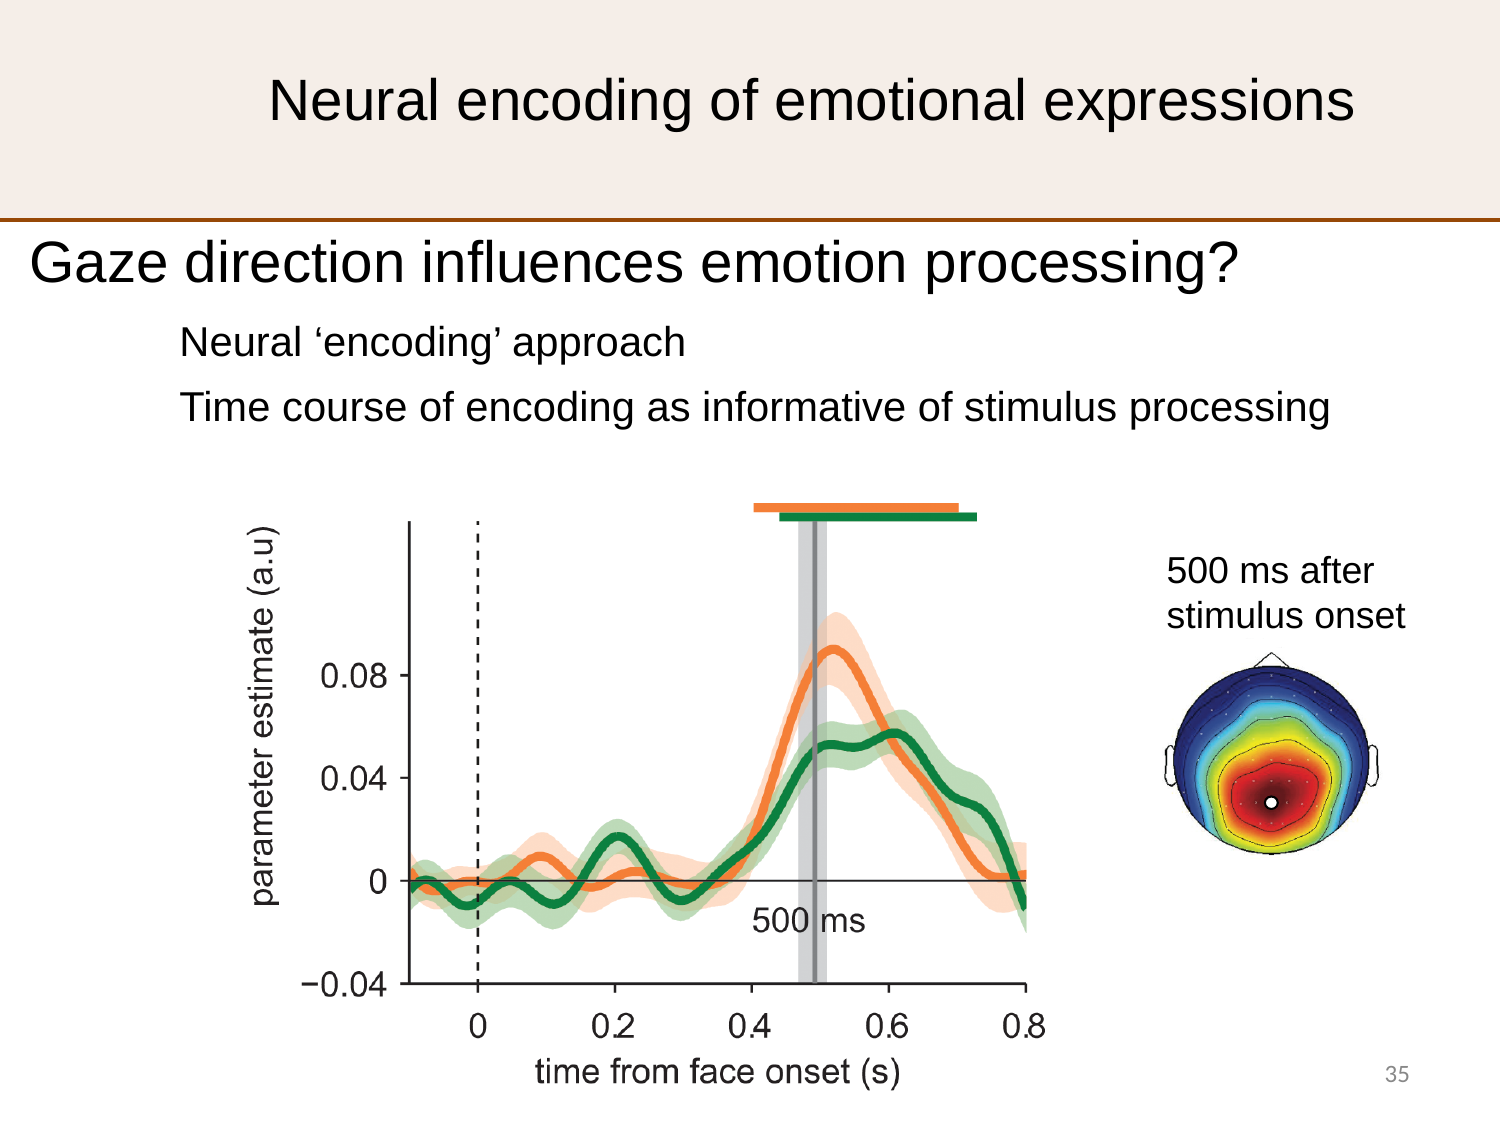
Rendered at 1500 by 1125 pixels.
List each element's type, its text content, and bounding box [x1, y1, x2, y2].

text_box Neural encoding of emotional expressions [253, 54, 1500, 141]
slide_number 35 [1074, 1042, 1425, 1103]
picture [241, 503, 1046, 1094]
list Gaze direction influences emotion processing? Neural ‘encoding’ approach Time course of encoding as informative of stimulus processing [29, 228, 1453, 539]
text_box 500 ms after stimulus onset [1151, 538, 1500, 645]
text_box [0, 0, 1500, 218]
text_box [1093, 633, 1437, 882]
